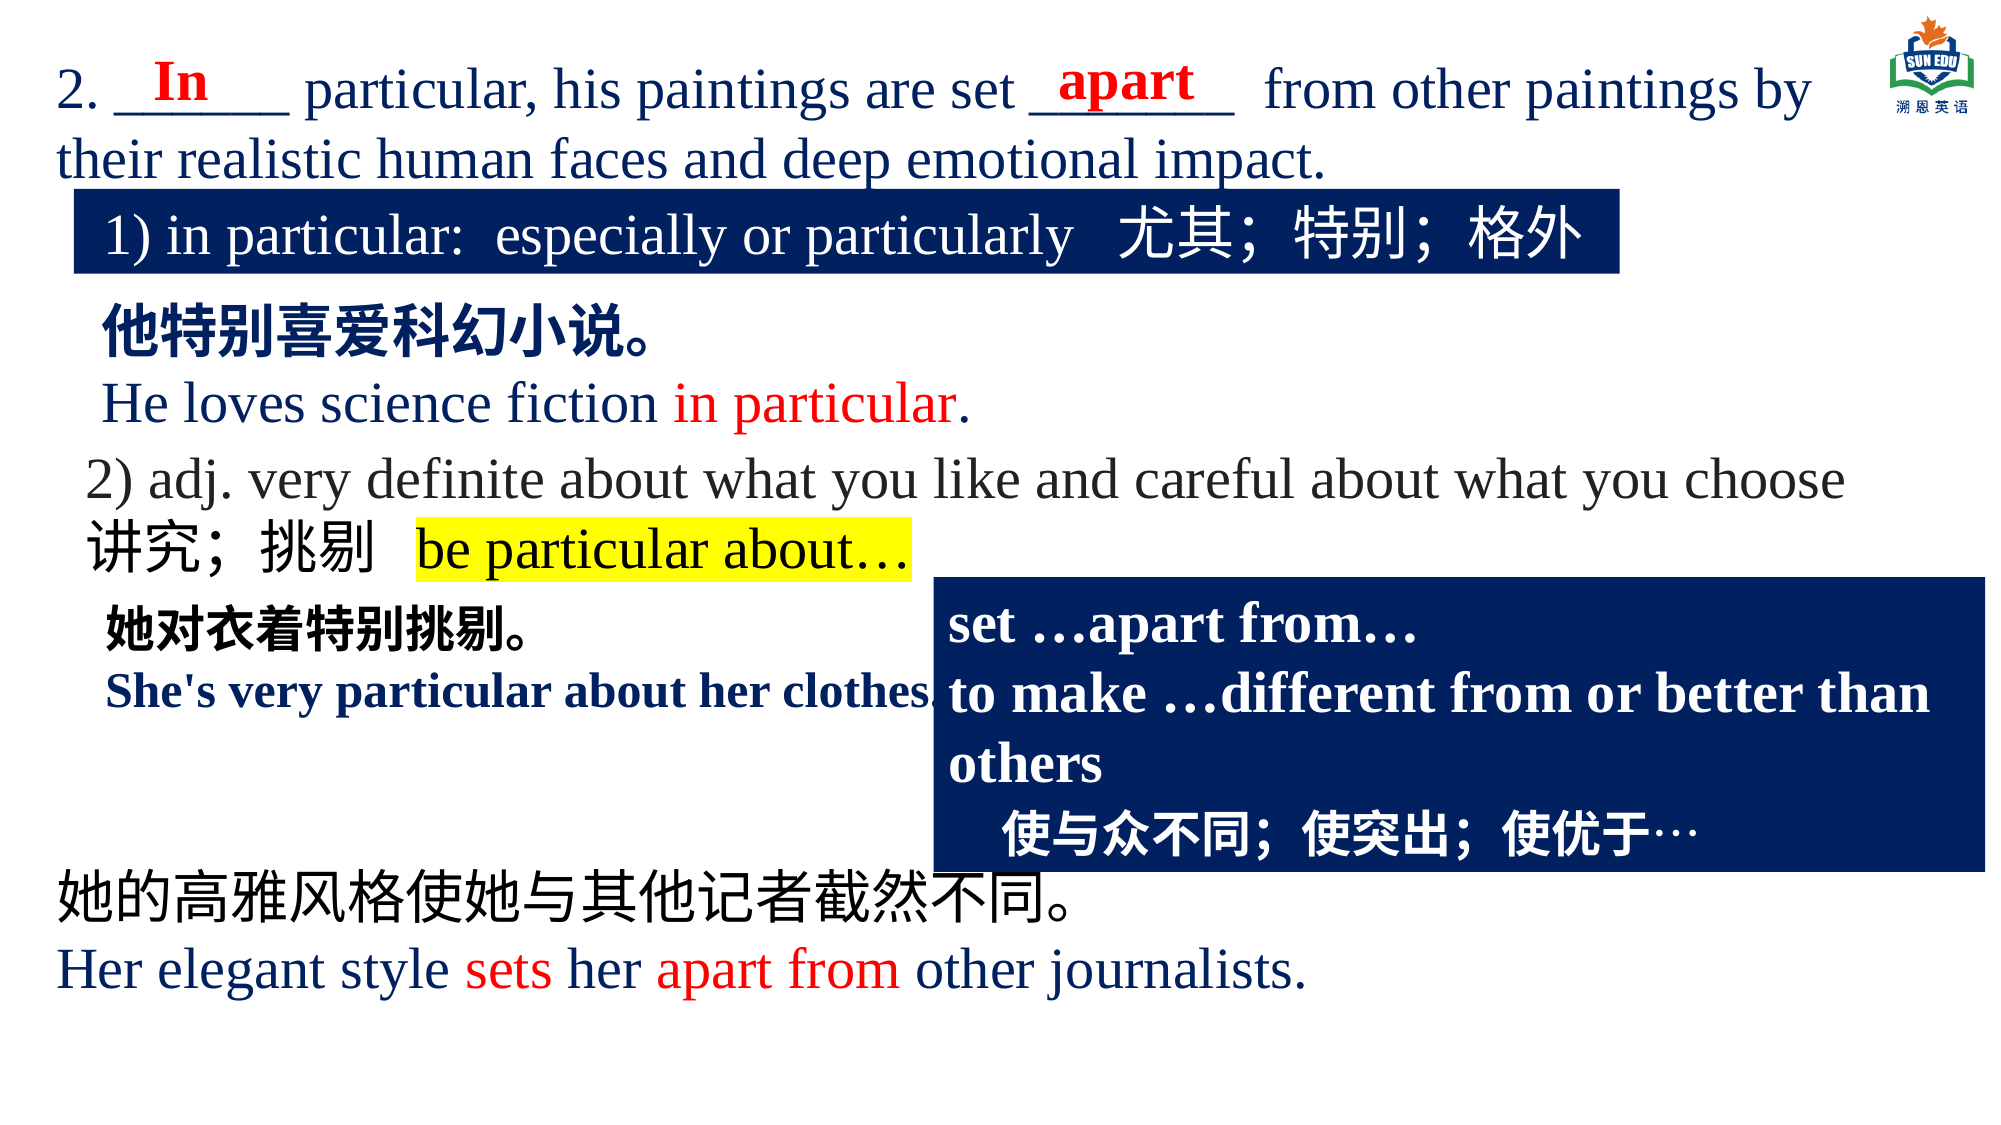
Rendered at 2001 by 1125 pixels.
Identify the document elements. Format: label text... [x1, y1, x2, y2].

text_box apart [1043, 33, 1244, 119]
text_box 1) in particular: especially or particularly 尤其；特别；格外 [73, 188, 1620, 274]
text_box 他特别喜爱科幻小说。 He loves science fiction in particular. [86, 286, 1633, 433]
text_box 2. ______ particular, his paintings are set _______ from other paintings by their realistic human faces and deep emotional impact. [41, 42, 1949, 198]
text_box 她的高雅风格使她与其他记者截然不同。 Her elegant style sets her apart from other journalists. [41, 852, 1352, 1008]
picture [1882, 13, 1983, 119]
text_box In [138, 34, 291, 120]
text_box set …apart from… to make …different from or better than others 使与众不同；使突出；使优于… [933, 577, 1986, 872]
text_box 她对衣着特别挑剔。 She's very particular about her clothes. [90, 589, 933, 725]
text_box 2) adj. very definite about what you like and careful about what you choose 讲究；挑剔 be particular about… [70, 433, 1910, 588]
